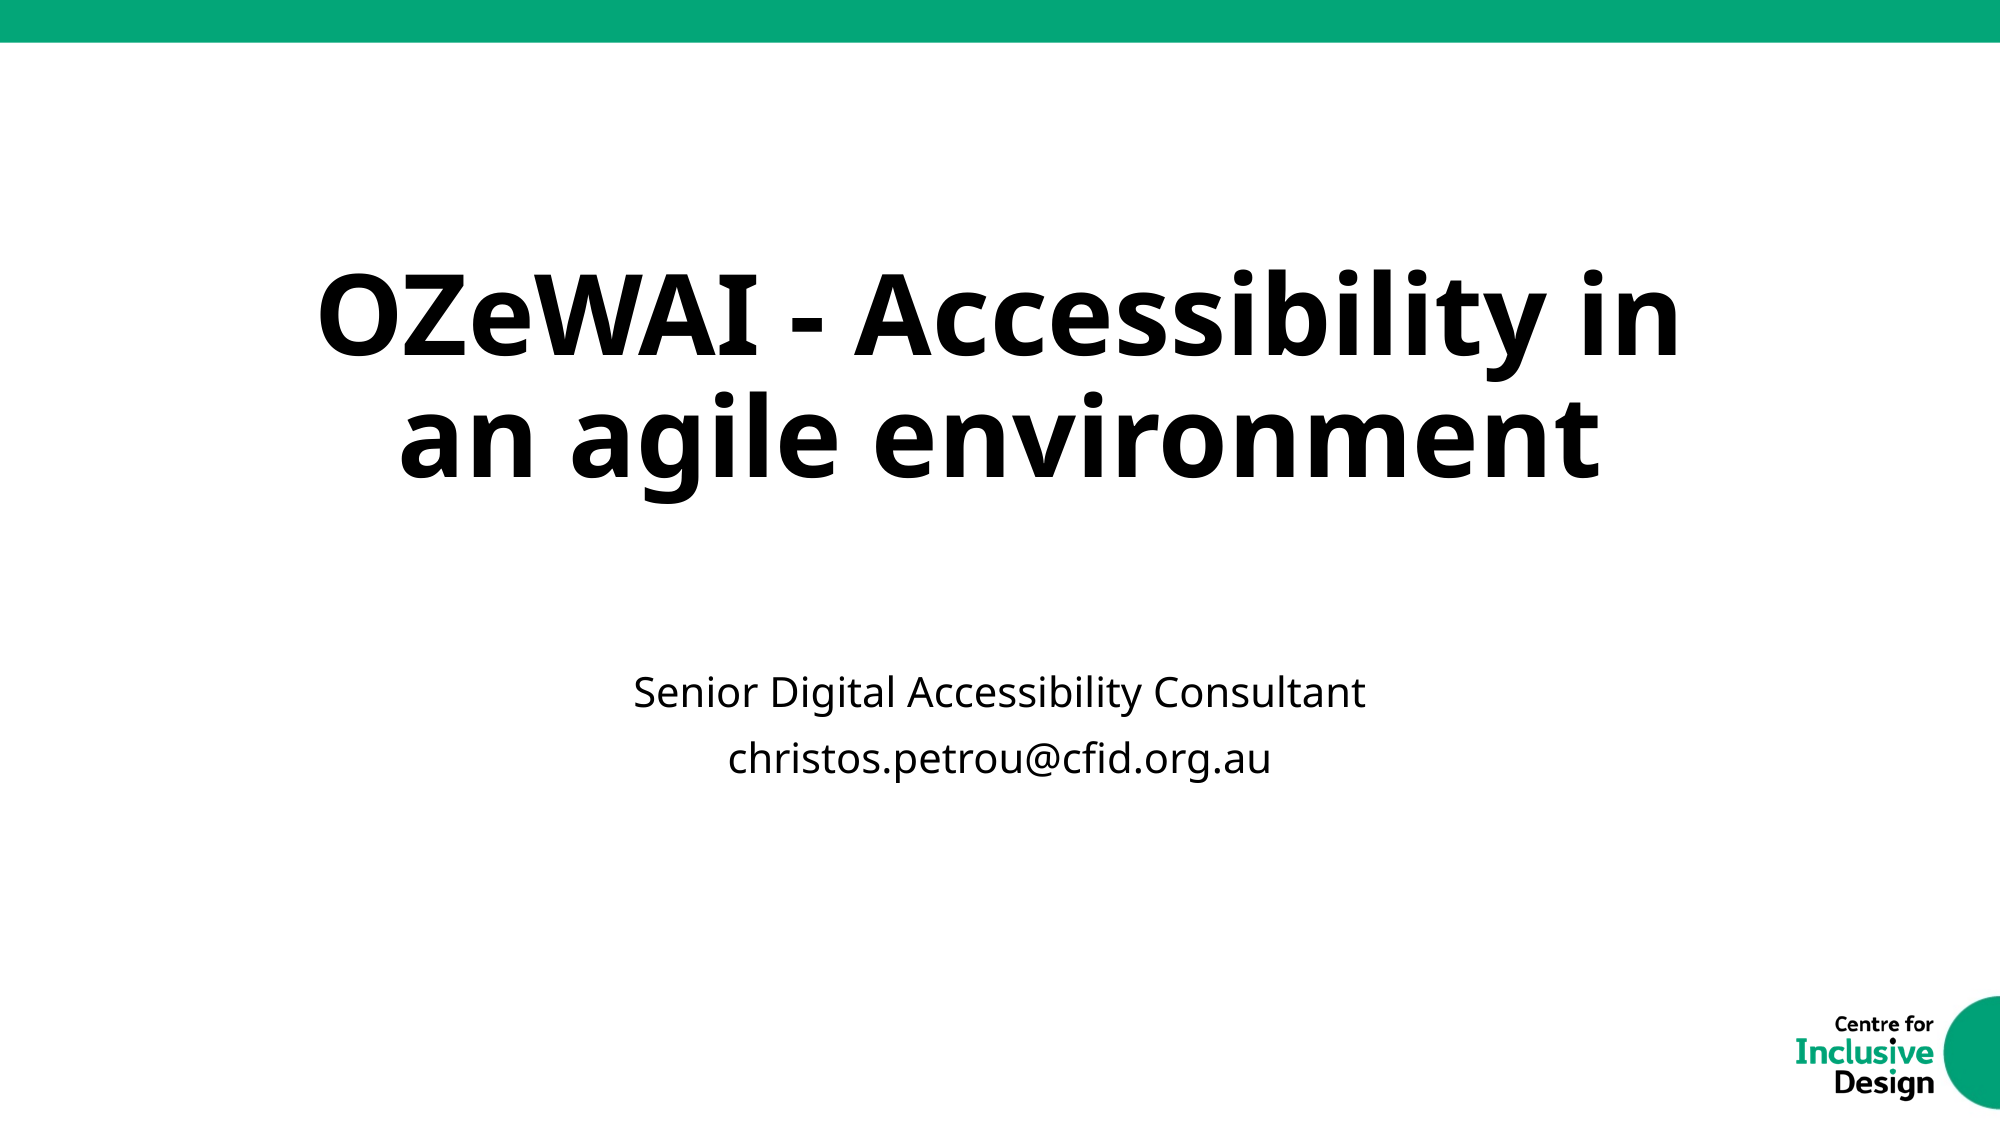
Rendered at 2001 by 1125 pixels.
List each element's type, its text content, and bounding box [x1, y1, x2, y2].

title OZeWAI - Accessibility in an agile environment [249, 184, 1750, 576]
subtitle Senior Digital Accessibility Consultant christos.petrou@cfid.org.au [249, 590, 1750, 863]
picture [1794, 941, 2000, 1125]
